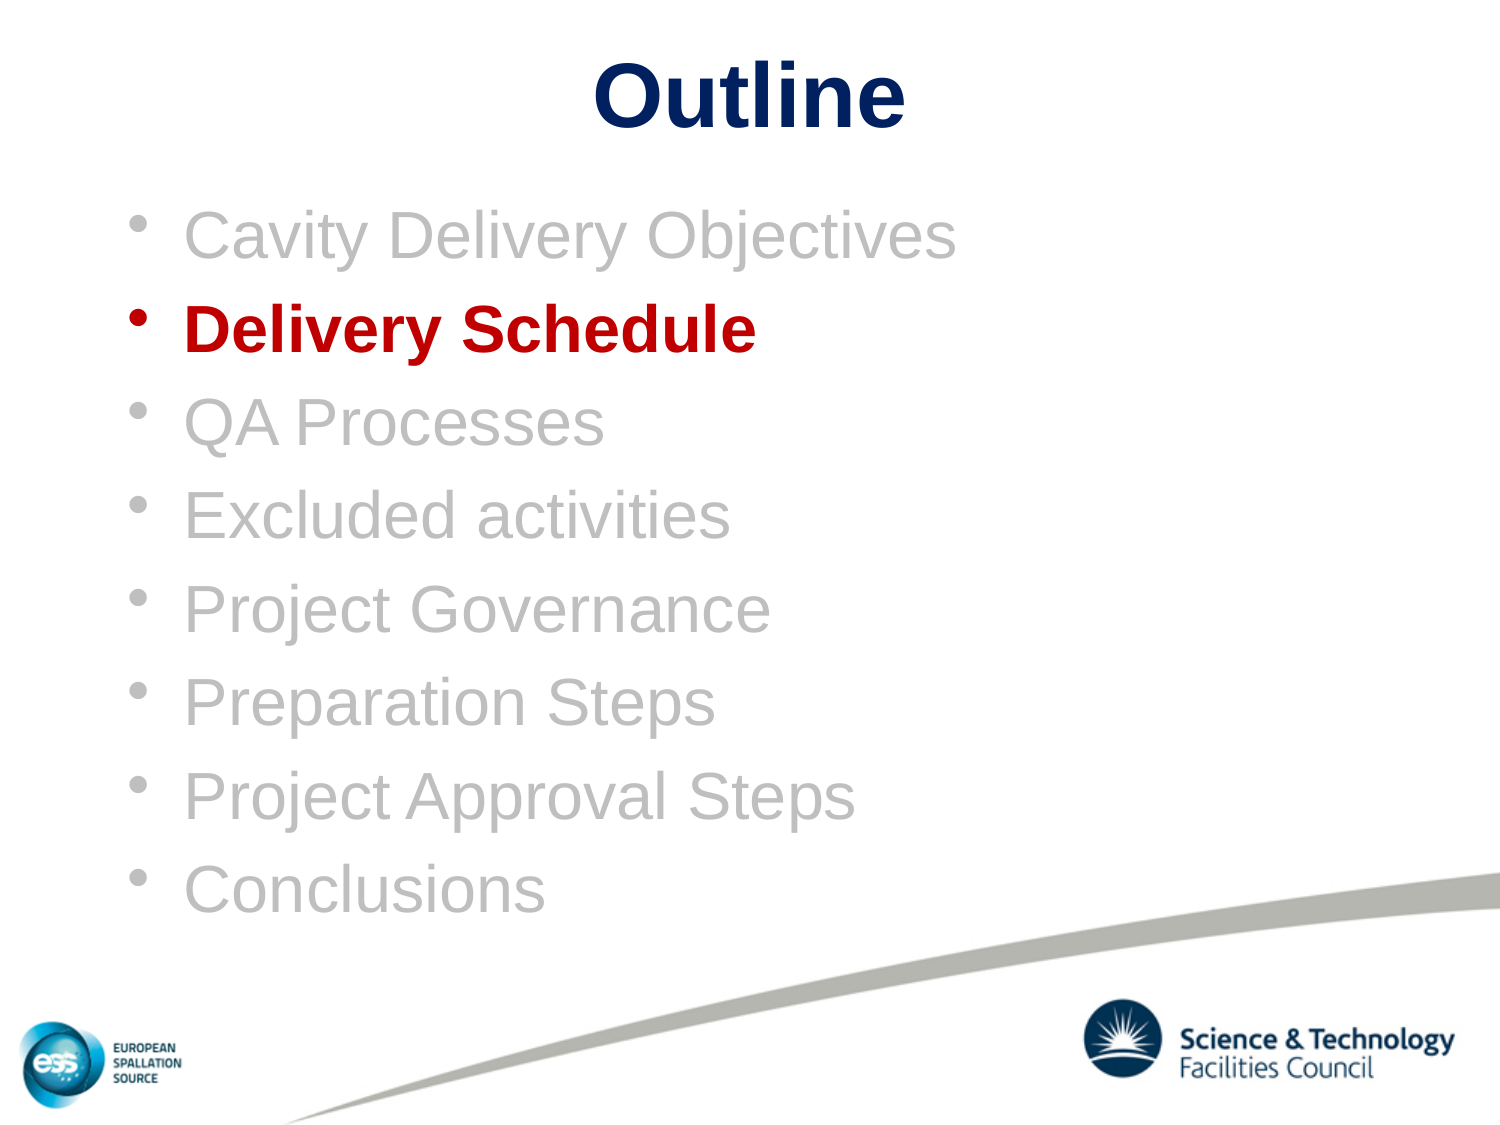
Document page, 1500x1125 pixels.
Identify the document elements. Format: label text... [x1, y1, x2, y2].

picture [0, 868, 1500, 1125]
list Cavity Delivery Objectives Delivery Schedule QA Processes Excluded activities Project Governance Preparation Steps Project Approval Steps Conclusions [112, 184, 1388, 977]
title Outline [0, 0, 1500, 185]
